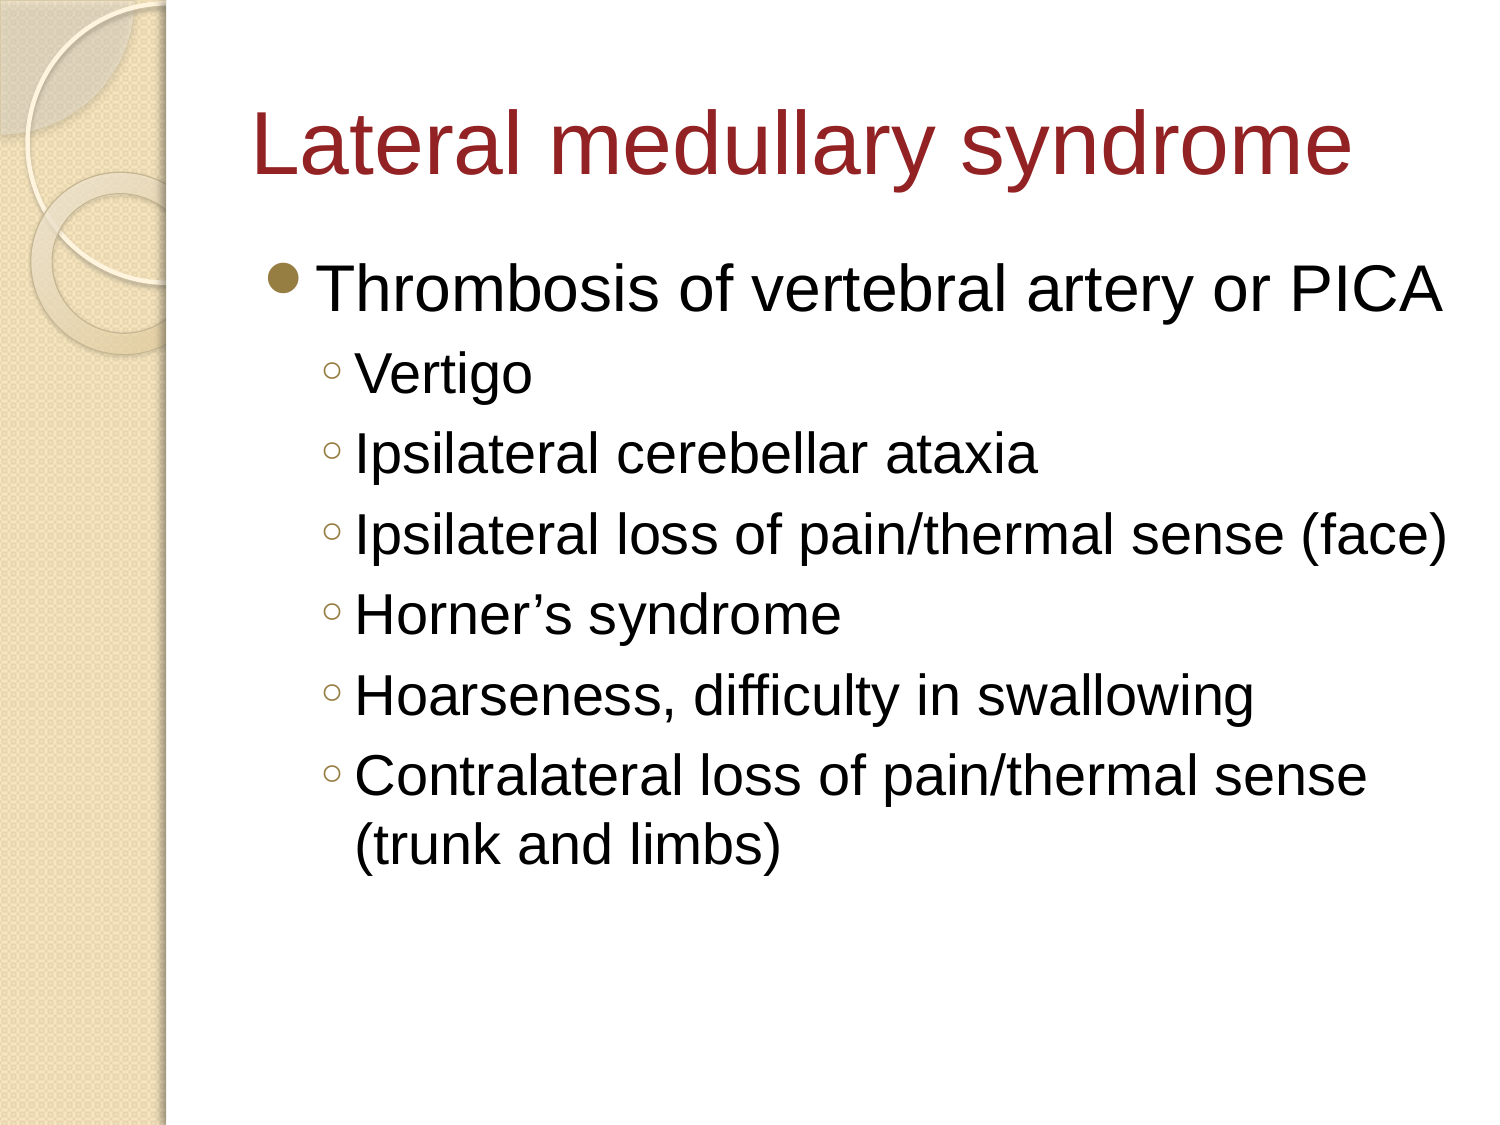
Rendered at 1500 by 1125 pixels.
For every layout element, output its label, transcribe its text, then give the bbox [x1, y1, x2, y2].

title Lateral medullary syndrome [235, 45, 1466, 233]
list Thrombosis of vertebral artery or PICA Vertigo Ipsilateral cerebellar ataxia Ipsilateral loss of pain/thermal sense (face) Horner’s syndrome Hoarseness, difficulty in swallowing Contralateral loss of pain/thermal sense (trunk and limbs) [235, 237, 1466, 1025]
